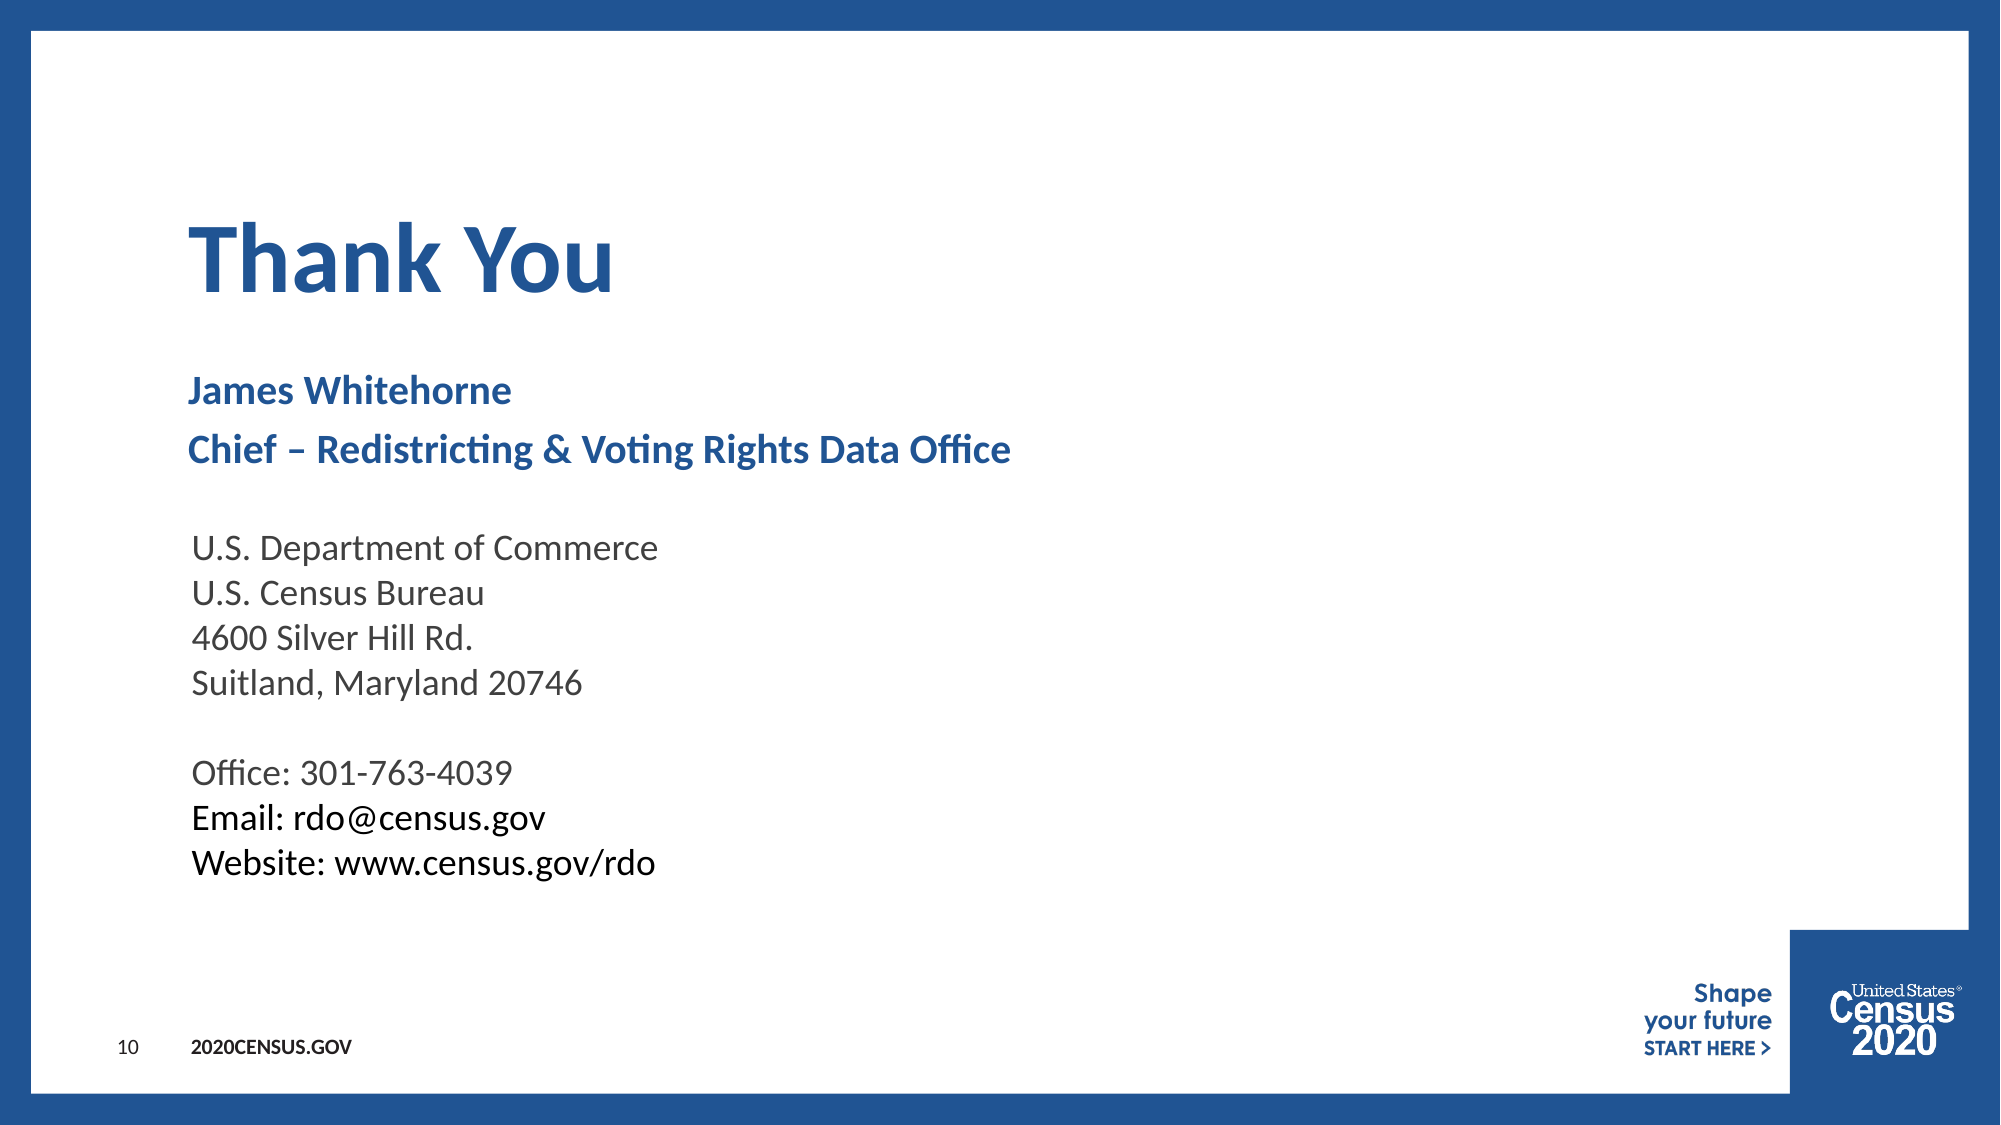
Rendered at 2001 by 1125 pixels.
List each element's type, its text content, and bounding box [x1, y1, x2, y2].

text_box U.S. Department of Commerce U.S. Census Bureau 4600 Silver Hill Rd. Suitland, Maryland 20746 Office: 301-763-4039 Email: rdo@census.gov Website: www.census.gov/rdo [176, 515, 1016, 936]
slide_number 10 [52, 1015, 154, 1076]
picture [1809, 962, 1983, 1076]
text_box James Whitehorne Chief – Redistricting & Voting Rights Data Office [176, 357, 1263, 516]
picture [1623, 962, 1789, 1076]
text_box Thank You [176, 162, 1628, 344]
